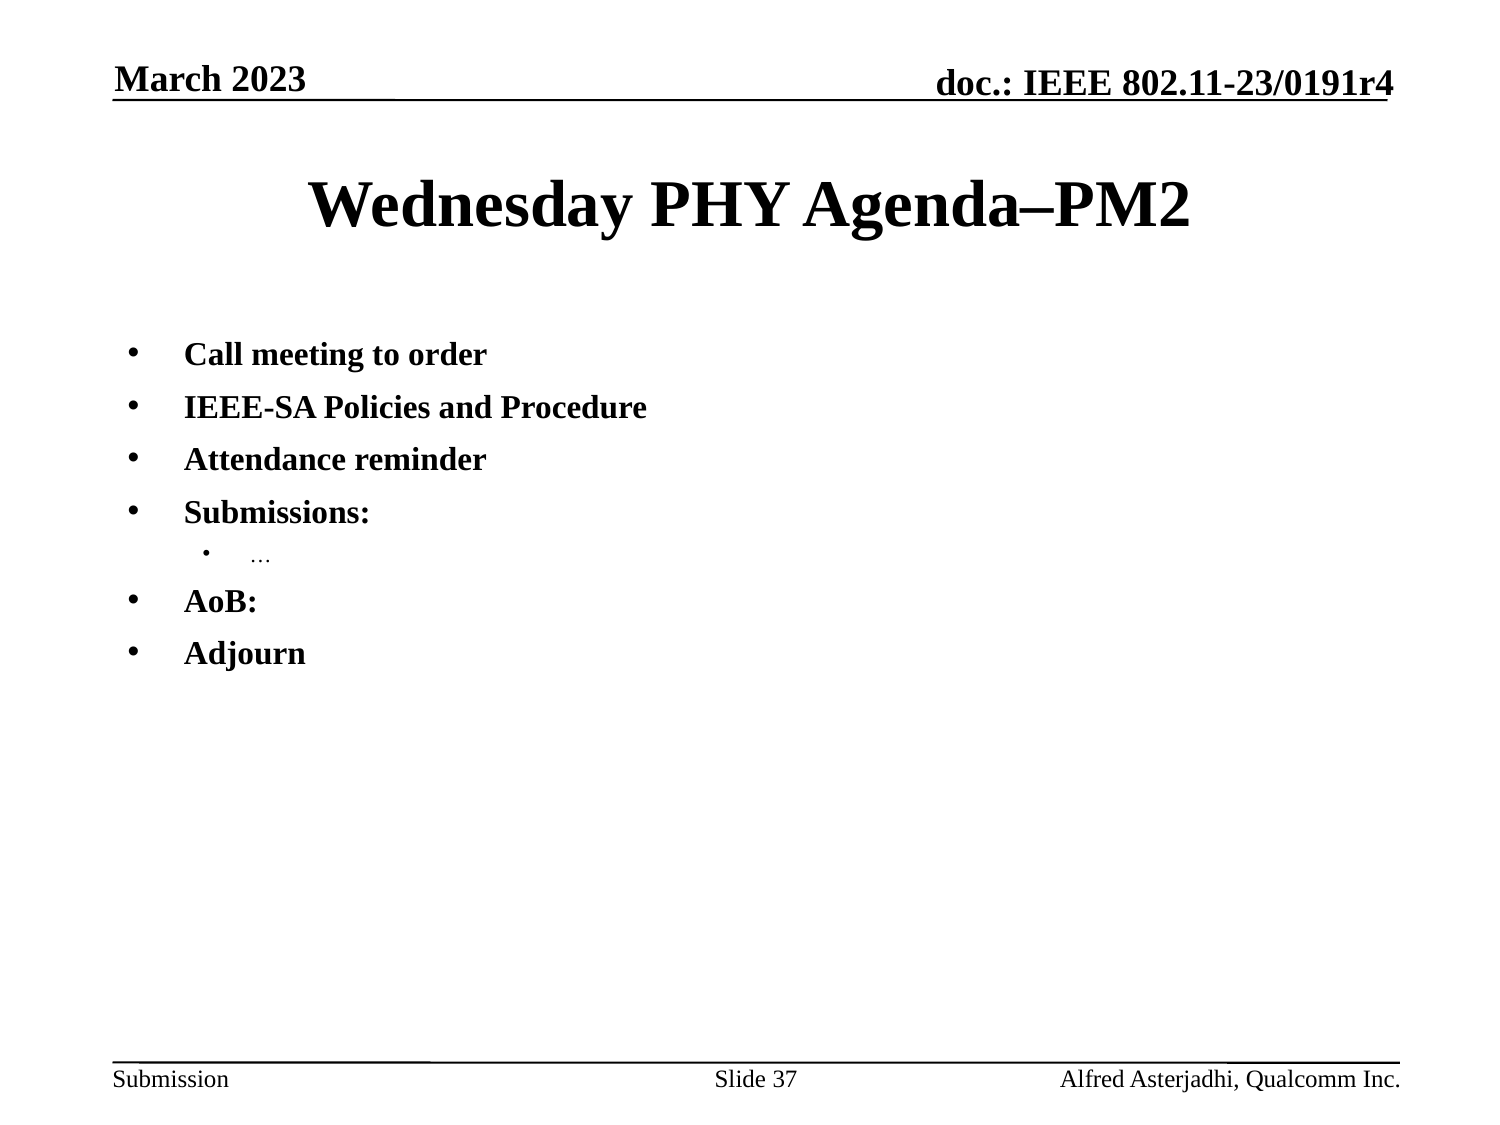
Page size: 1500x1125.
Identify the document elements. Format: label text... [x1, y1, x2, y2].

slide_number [114, 54, 423, 100]
slide_number Slide 37 [712, 1061, 800, 1123]
list Call meeting to order IEEE-SA Policies and Procedure Attendance reminder Submissions: … AoB: Adjourn [112, 324, 1388, 1063]
title Wednesday PHY Agenda–PM2 [112, 112, 1388, 288]
footer Alfred Asterjadhi, Qualcomm Inc. [878, 1061, 1402, 1093]
